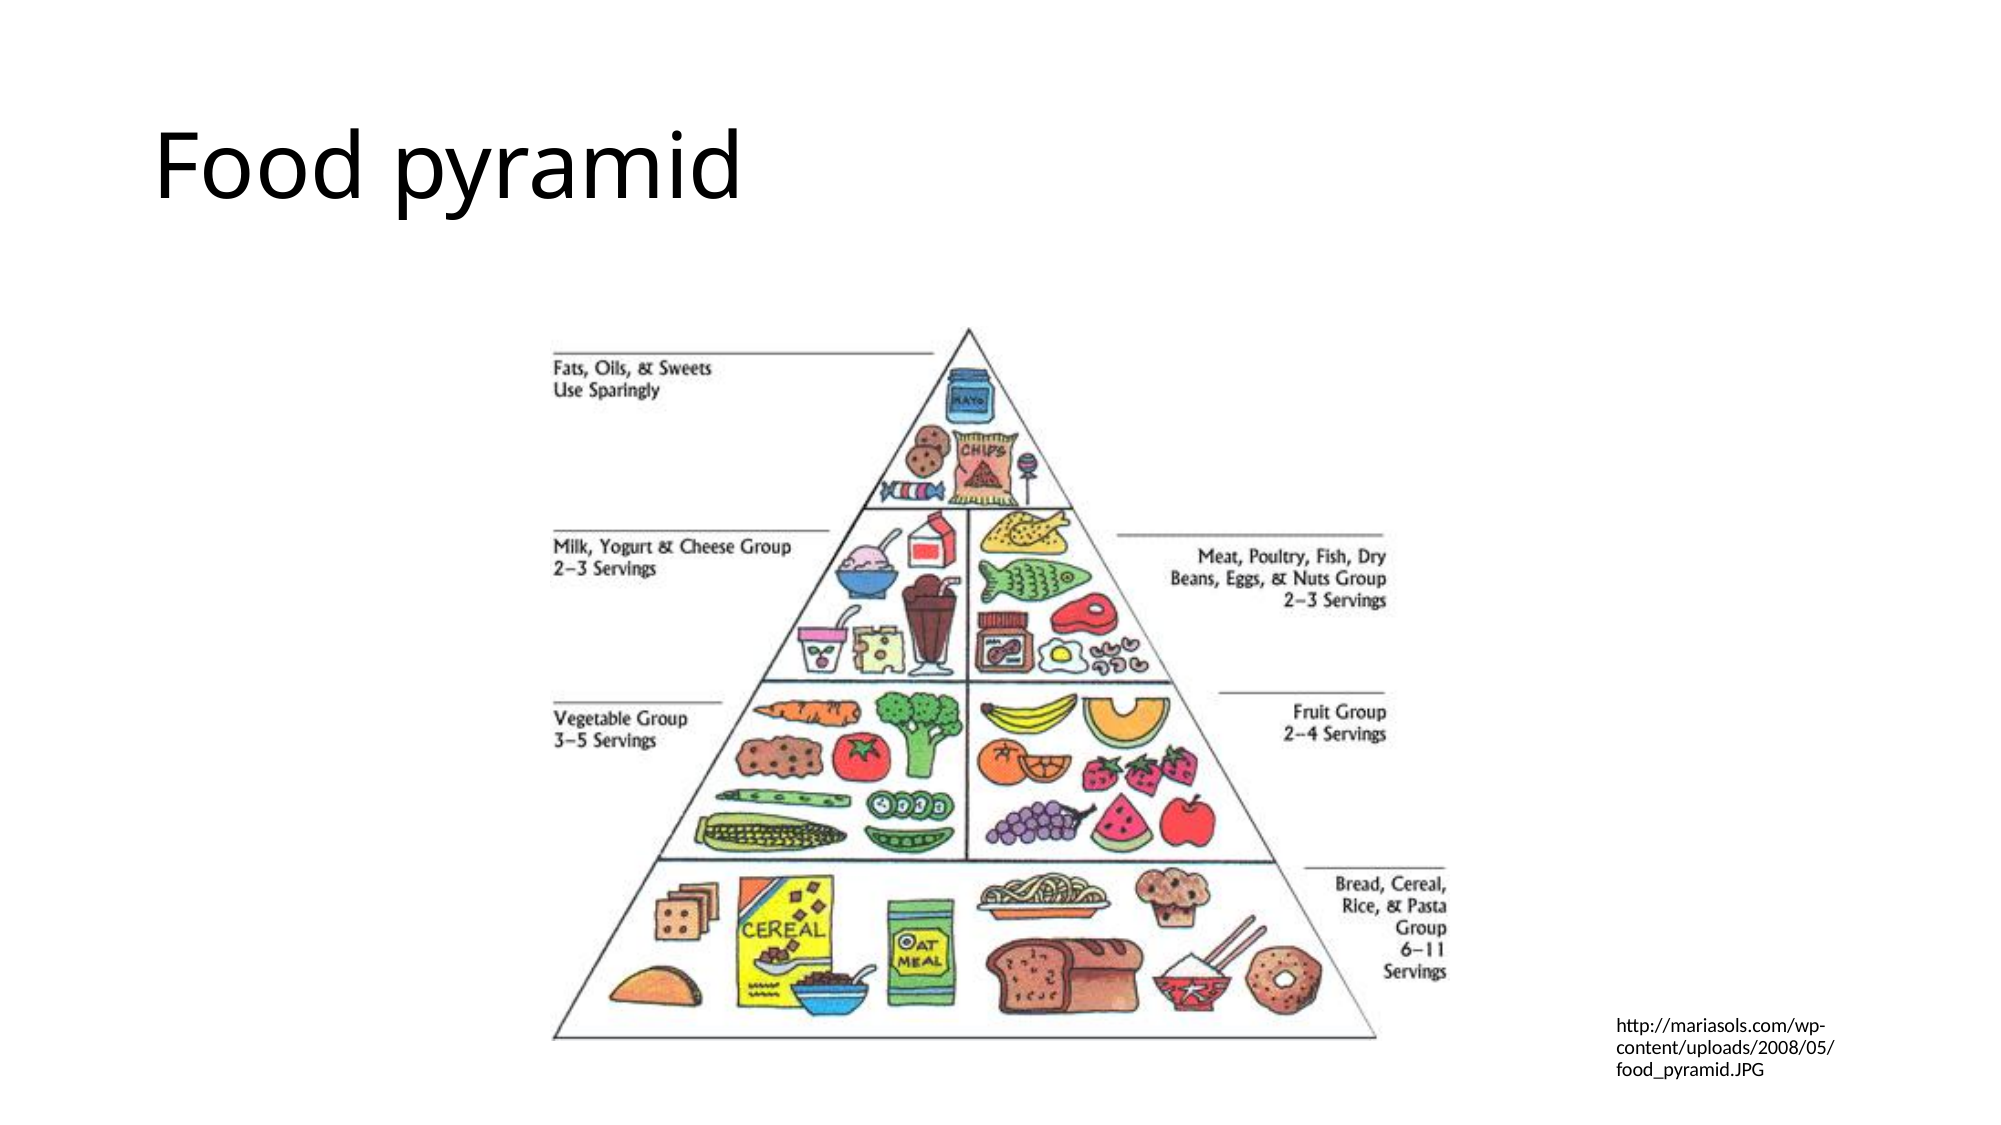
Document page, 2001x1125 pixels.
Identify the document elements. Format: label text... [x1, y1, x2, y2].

picture [550, 326, 1450, 1041]
title Food pyramid [137, 59, 1863, 278]
list http://mariasols.com/wp-content/uploads/2008/05/food_pyramid.JPG [1601, 1008, 1863, 1089]
